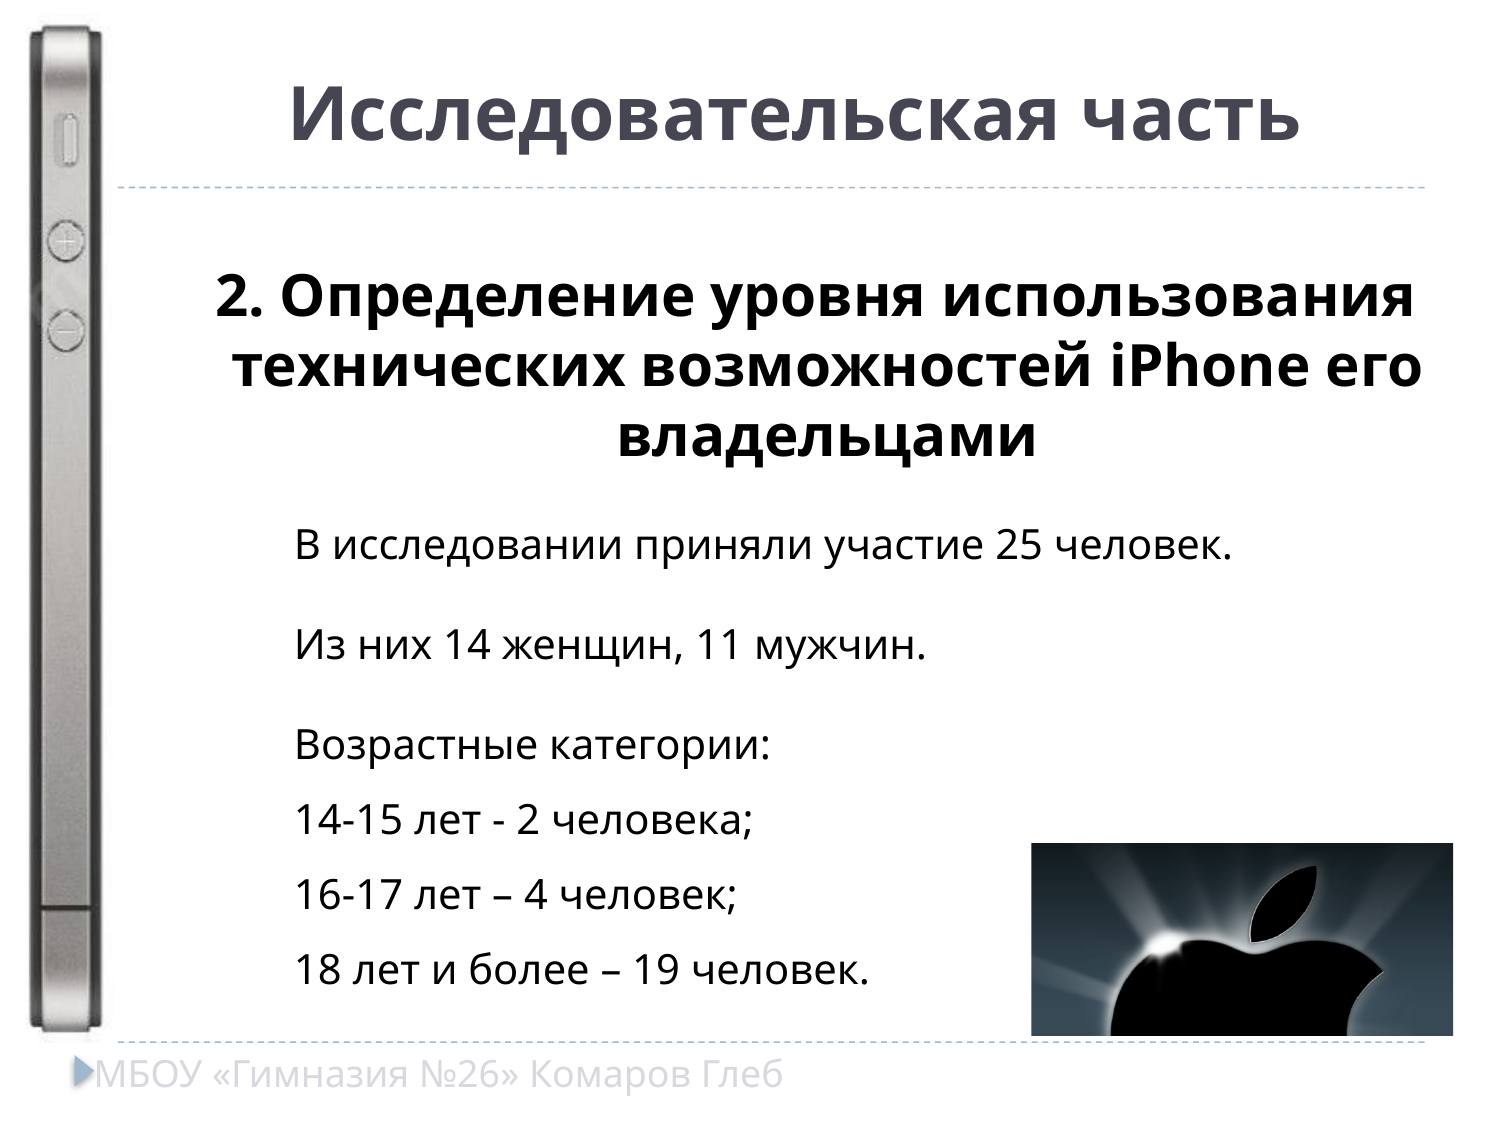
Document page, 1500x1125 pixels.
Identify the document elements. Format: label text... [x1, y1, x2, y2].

picture [1030, 843, 1454, 1036]
text_box 2. Определение уровня использования технических возможностей iPhone его владельцами В исследовании приняли участие 25 человек. Из них 14 женщин, 11 мужчин. Возрастные категории: 14-15 лет - 2 человека; 16-17 лет – 4 человек; 18 лет и более – 19 человек. [128, 250, 1442, 1121]
picture [23, 0, 116, 1044]
text_box МБОУ «Гимназия №26» Комаров Глеб [78, 1042, 799, 1103]
title Исследовательская часть [152, 0, 1437, 163]
